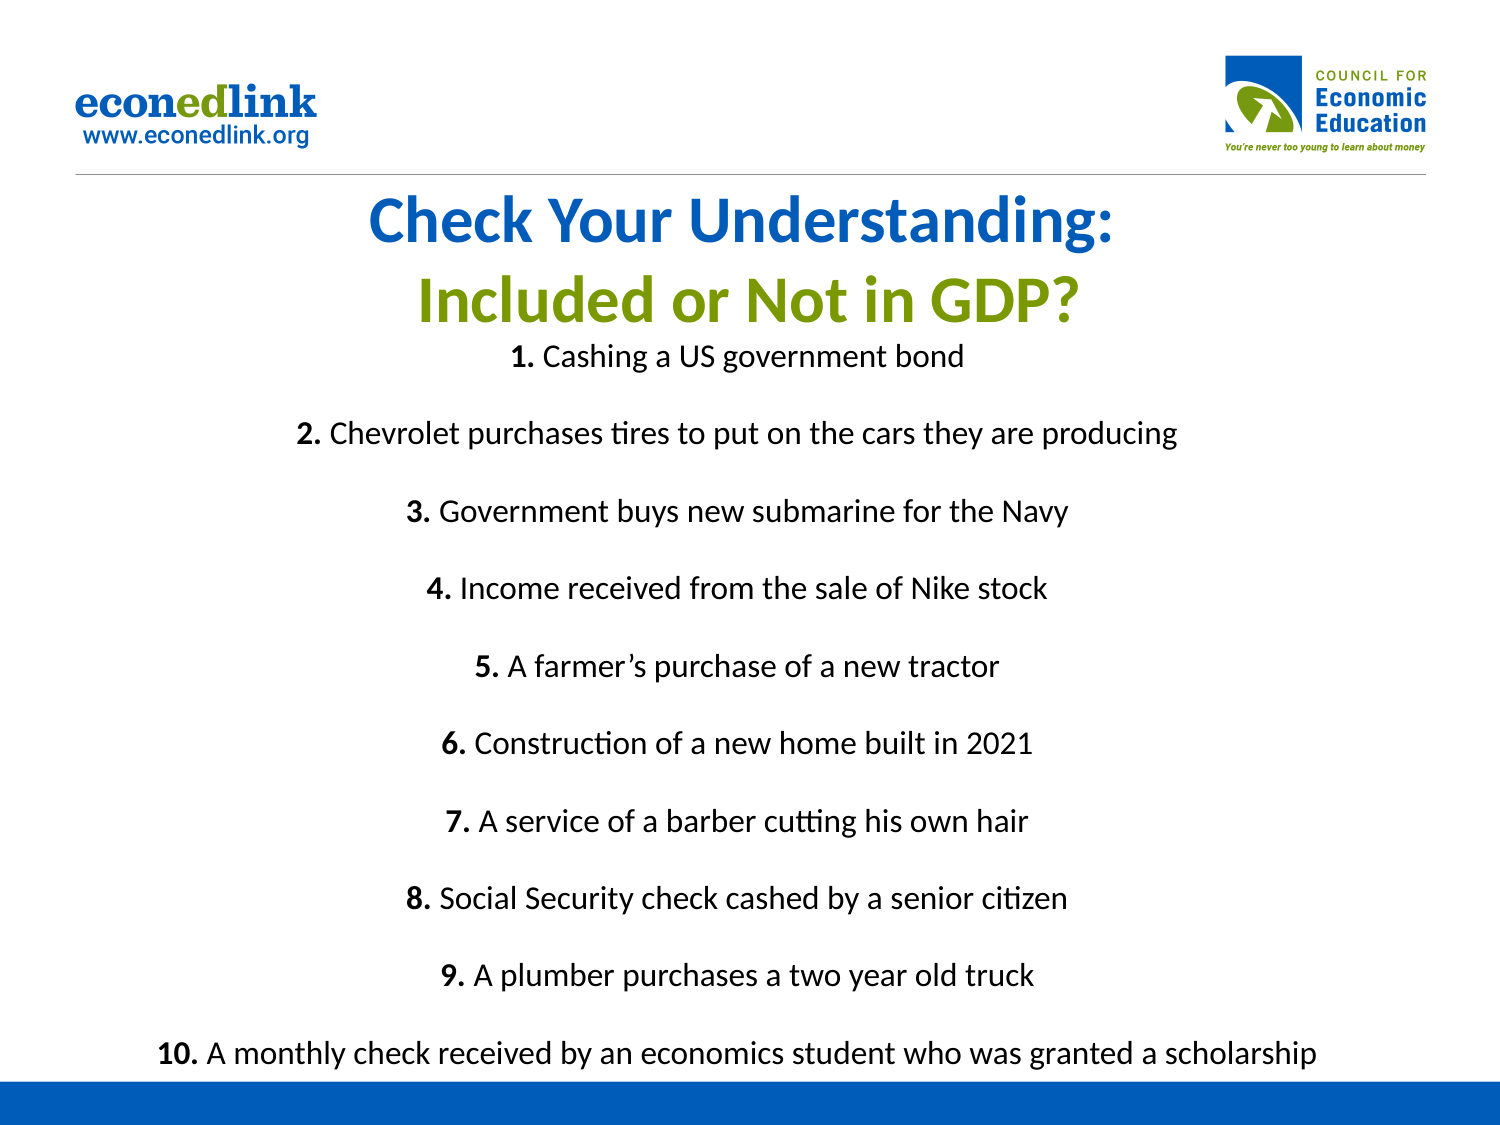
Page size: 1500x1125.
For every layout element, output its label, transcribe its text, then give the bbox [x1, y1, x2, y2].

list 1. Cashing a US government bond 2. Chevrolet purchases tires to put on the cars they are producing 3. Government buys new submarine for the Navy 4. Income received from the sale of Nike stock 5. A farmer’s purchase of a new tractor 6. Construction of a new home built in 2021 7. A service of a barber cutting his own hair 8. Social Security check cashed by a senior citizen 9. A plumber purchases a two year old truck 10. A monthly check received by an economics student who was granted a scholarship [62, 326, 1413, 947]
title Check Your Understanding: Included or Not in GDP? [74, 162, 1426, 351]
picture [0, 0, 1500, 1125]
